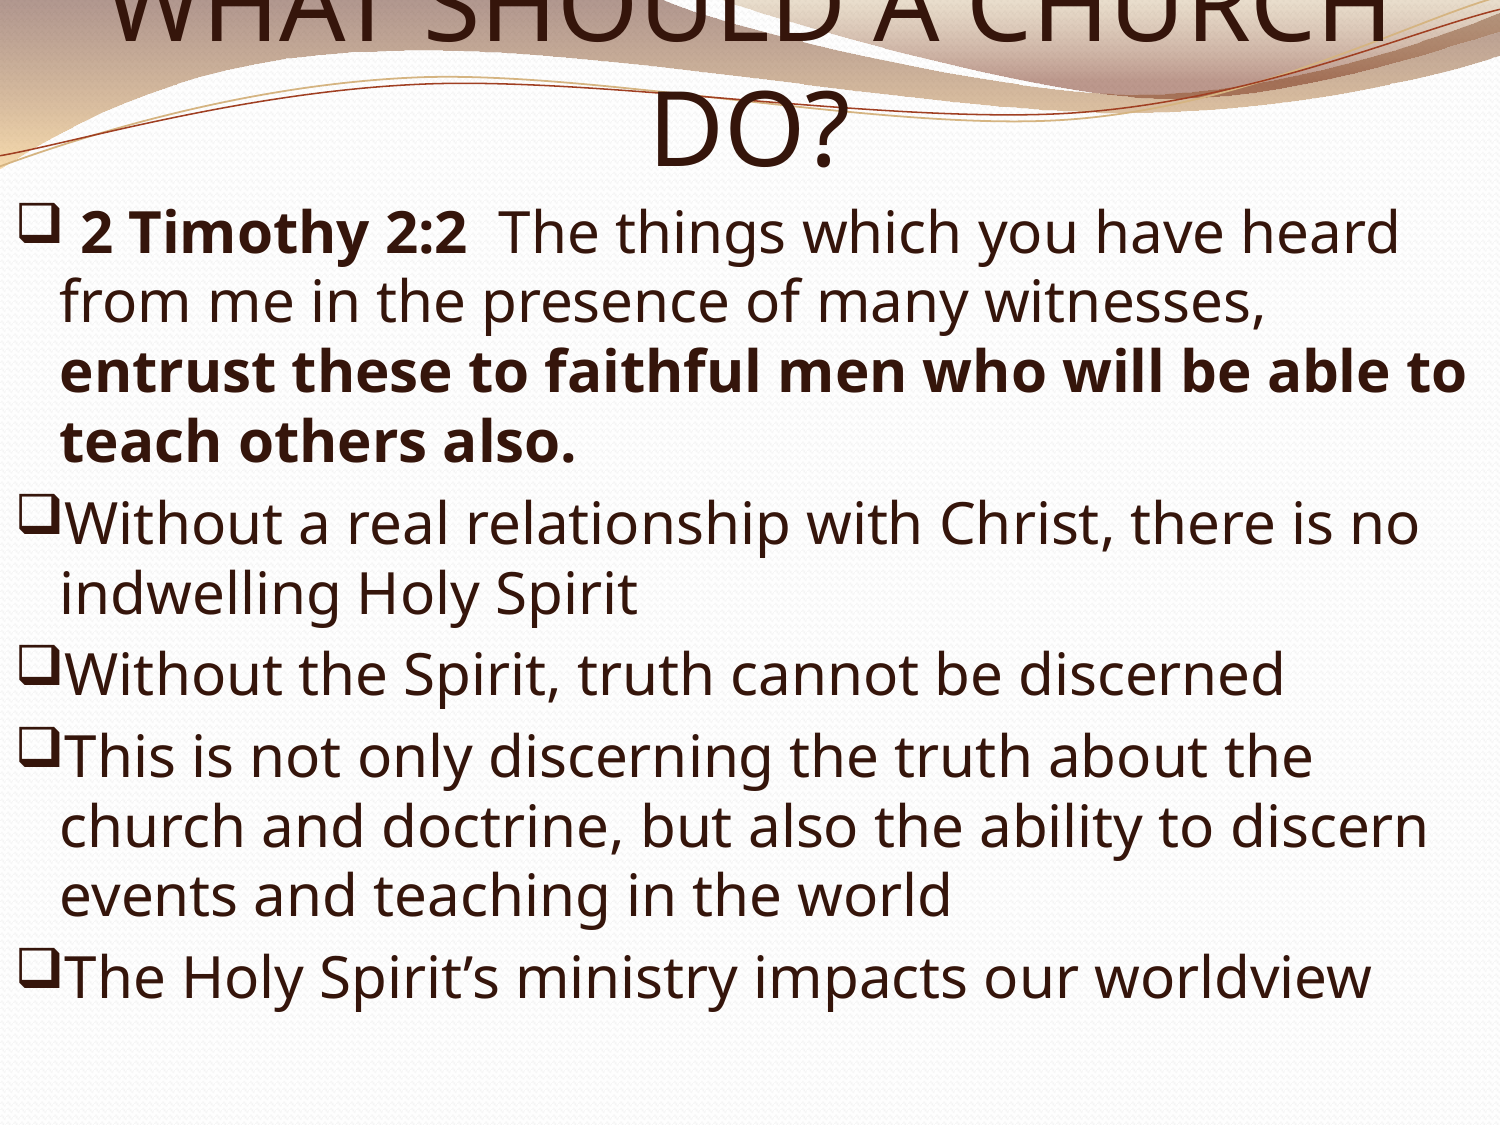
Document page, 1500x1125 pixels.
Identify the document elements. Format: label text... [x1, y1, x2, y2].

title WHAT SHOULD A CHURCH DO? [0, 0, 1500, 187]
list 2 Timothy 2:2 The things which you have heard from me in the presence of many witnesses, entrust these to faithful men who will be able to teach others also. Without a real relationship with Christ, there is no indwelling Holy Spirit Without the Spirit, truth cannot be discerned This is not only discerning the truth about the church and doctrine, but also the ability to discern events and teaching in the world The Holy Spirit’s ministry impacts our worldview [0, 187, 1500, 1125]
